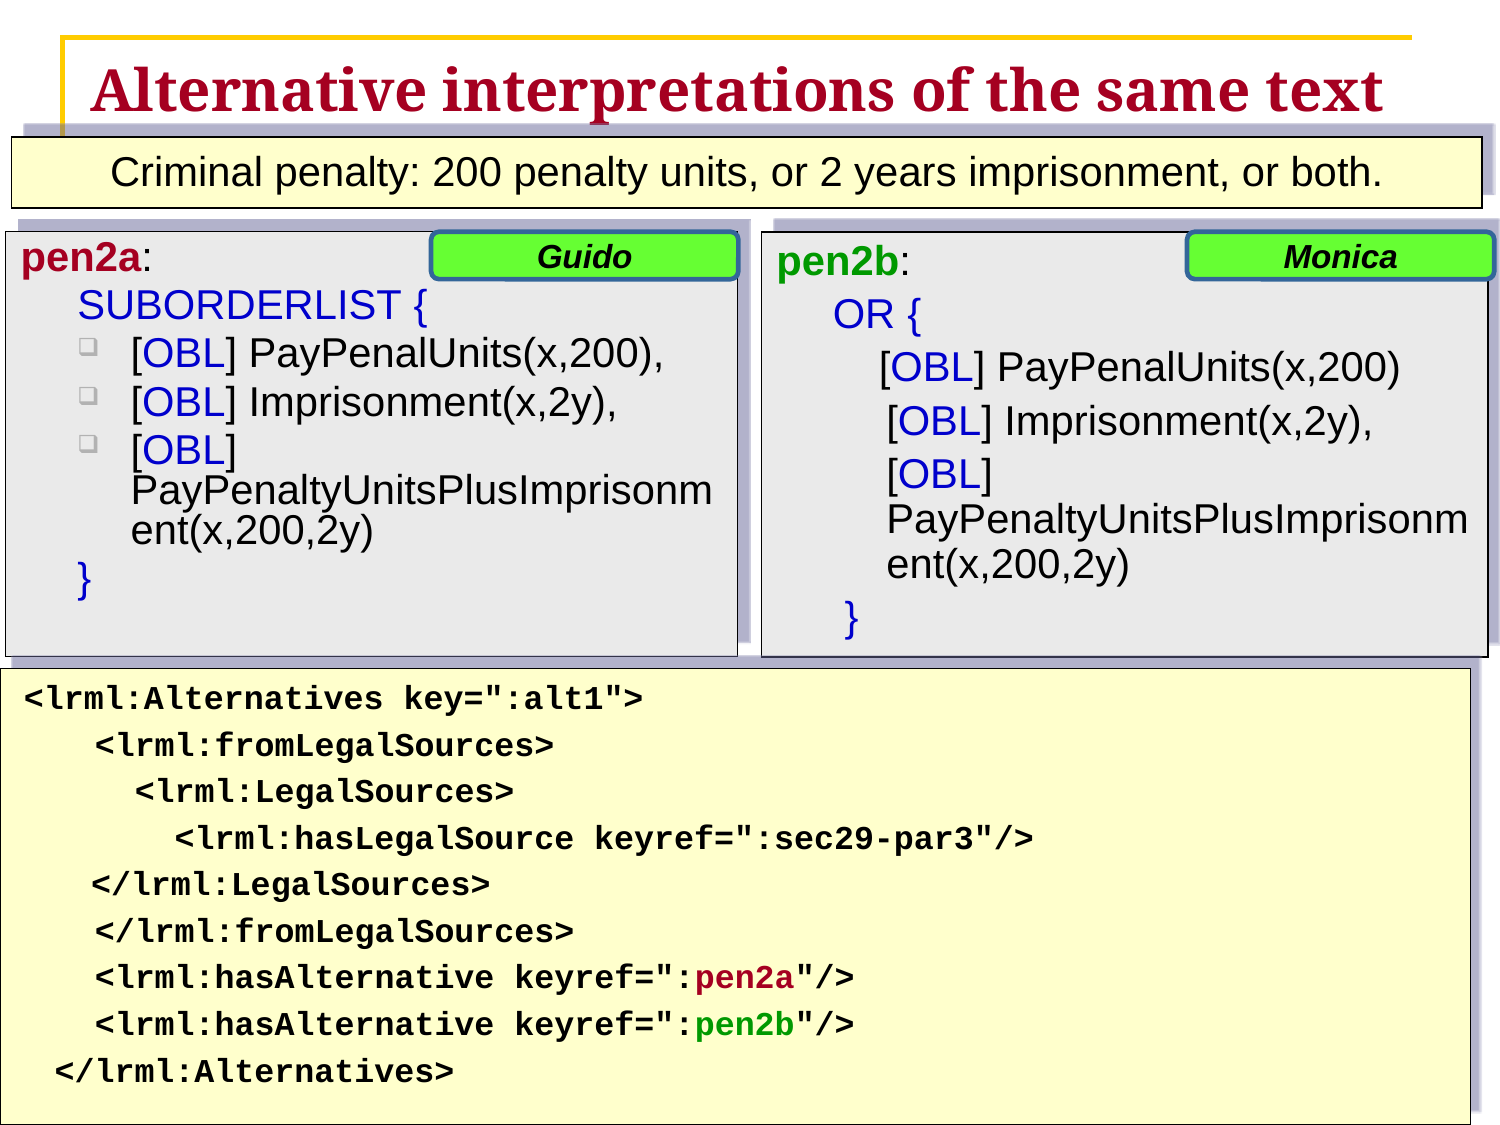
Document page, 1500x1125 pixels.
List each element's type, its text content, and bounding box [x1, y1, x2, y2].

list pen2a: SUBORDERLIST { [OBL] PayPenalUnits(x,200), [OBL] Imprisonment(x,2y), [OBL] PayPenaltyUnitsPlusImprisonment(x,200,2y) } [5, 231, 738, 657]
text_box <lrml:Alternatives key=":alt1"> <lrml:fromLegalSources> <lrml:LegalSources> <lrml:hasLegalSource keyref=":sec29-par3"/> </lrml:LegalSources> </lrml:fromLegalSources> <lrml:hasAlternative keyref=":pen2a"/> <lrml:hasAlternative keyref=":pen2b"/> </lrml:Alternatives> [0, 668, 1471, 1125]
title Alternative interpretations of the same text [75, 45, 1425, 124]
text_box Criminal penalty: 200 penalty units, or 2 years imprisonment, or both. [11, 137, 1483, 209]
text_box pen2b: OR { [OBL] PayPenalUnits(x,200) [OBL] Imprisonment(x,2y), [OBL] PayPenaltyUnitsPlusImprisonment(x,200,2y) } [761, 231, 1488, 657]
title Alternative interpretations of the same text [75, 209, 1425, 233]
text_box Monica [1187, 231, 1495, 280]
text_box Guido [431, 231, 739, 280]
